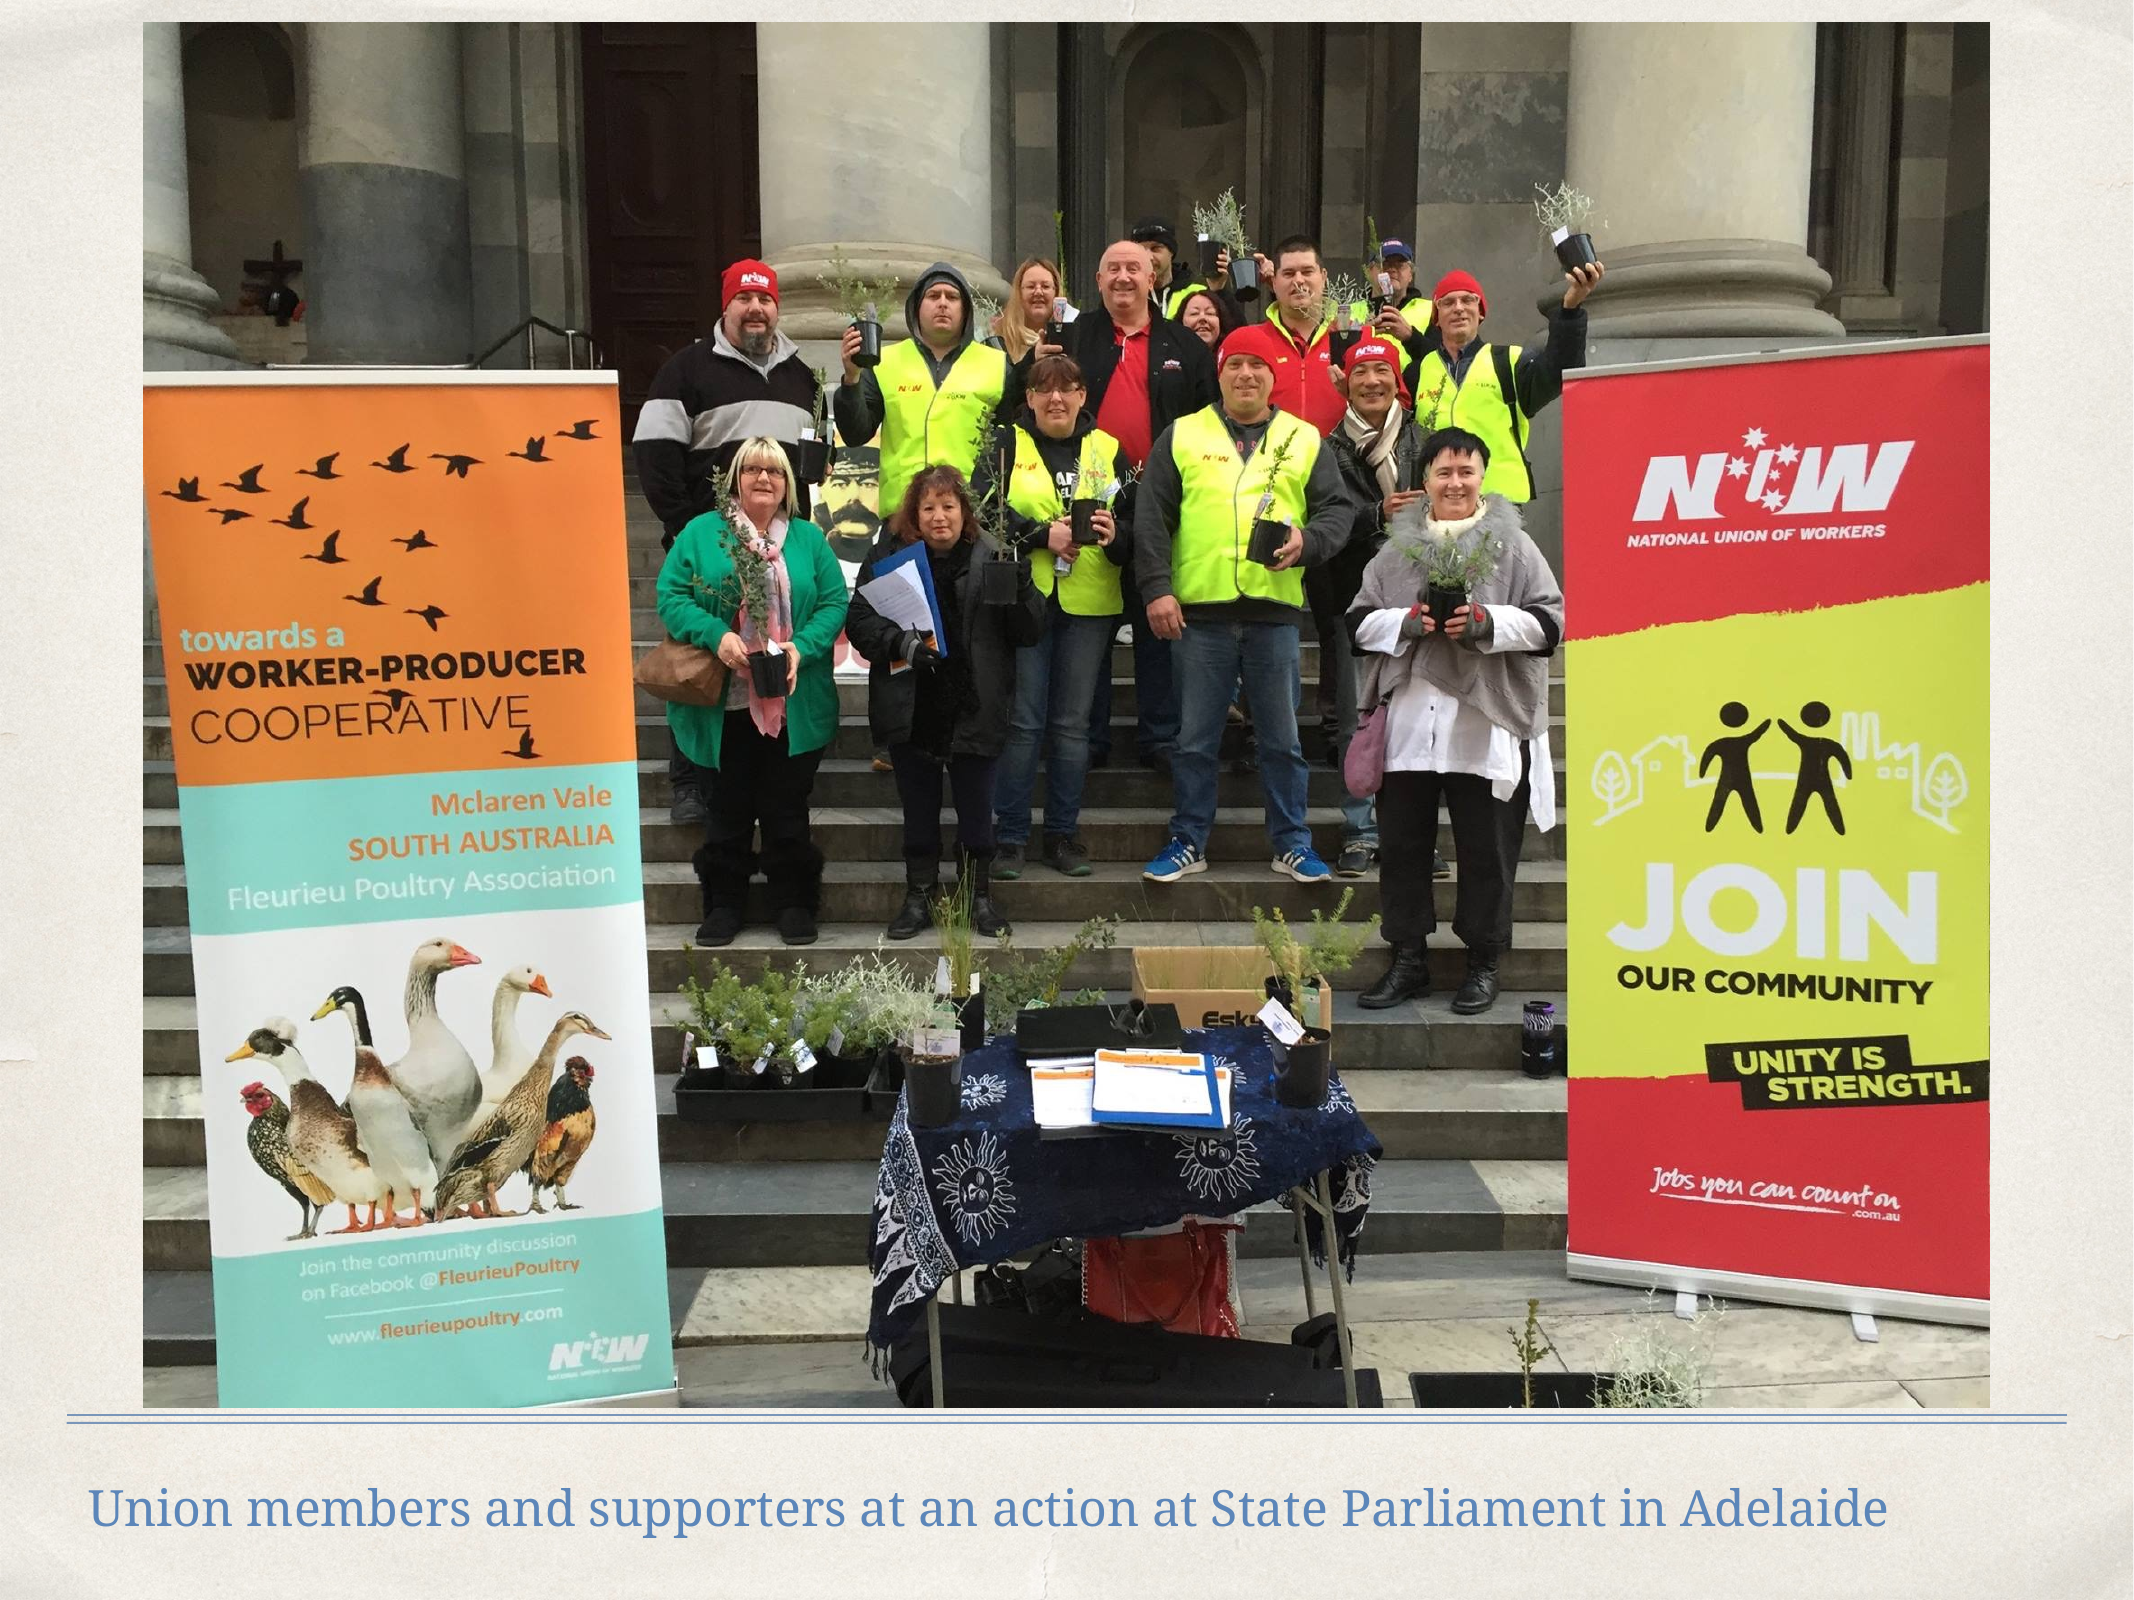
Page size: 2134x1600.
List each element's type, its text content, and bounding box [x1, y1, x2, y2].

picture [0, 0, 2134, 1600]
list Union members and supporters at an action at State Parliament in Adelaide [80, 1467, 2098, 1552]
